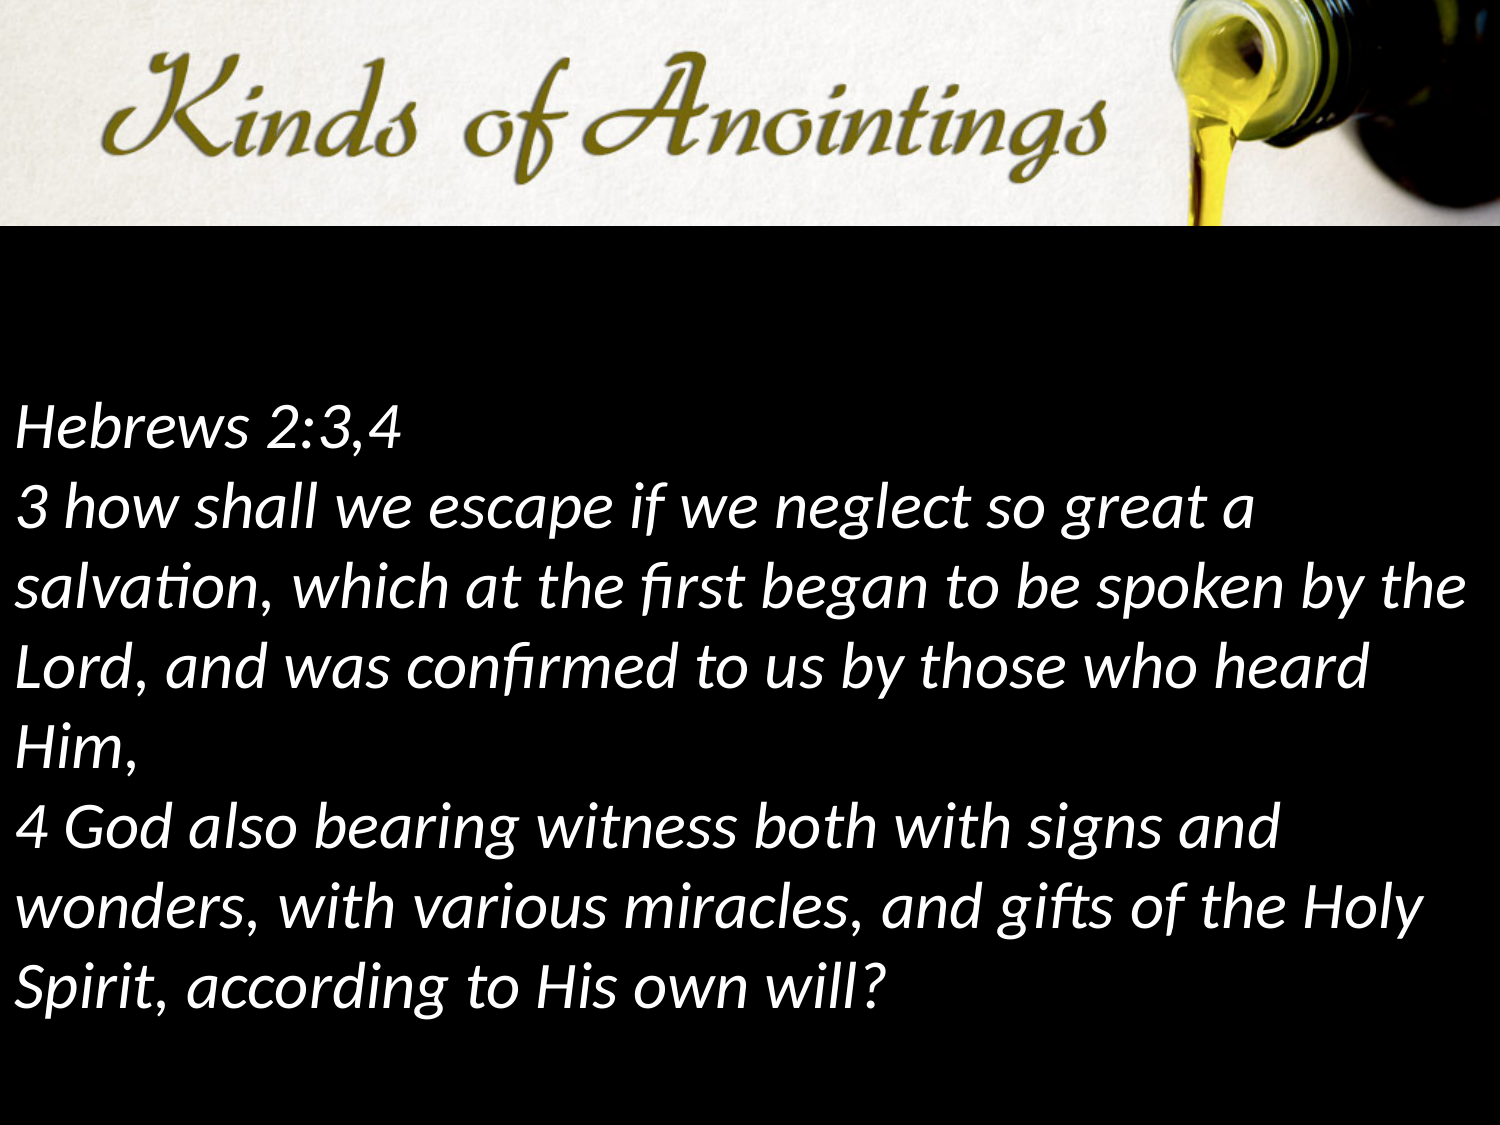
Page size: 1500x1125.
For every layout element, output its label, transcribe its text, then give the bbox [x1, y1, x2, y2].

text_box Hebrews 2:3,4 3 how shall we escape if we neglect so great a salvation, which at the first began to be spoken by the Lord, and was confirmed to us by those who heard Him, 4 God also bearing witness both with signs and wonders, with various miracles, and gifts of the Holy Spirit, according to His own will? [0, 374, 1500, 1030]
picture [0, 0, 1500, 226]
